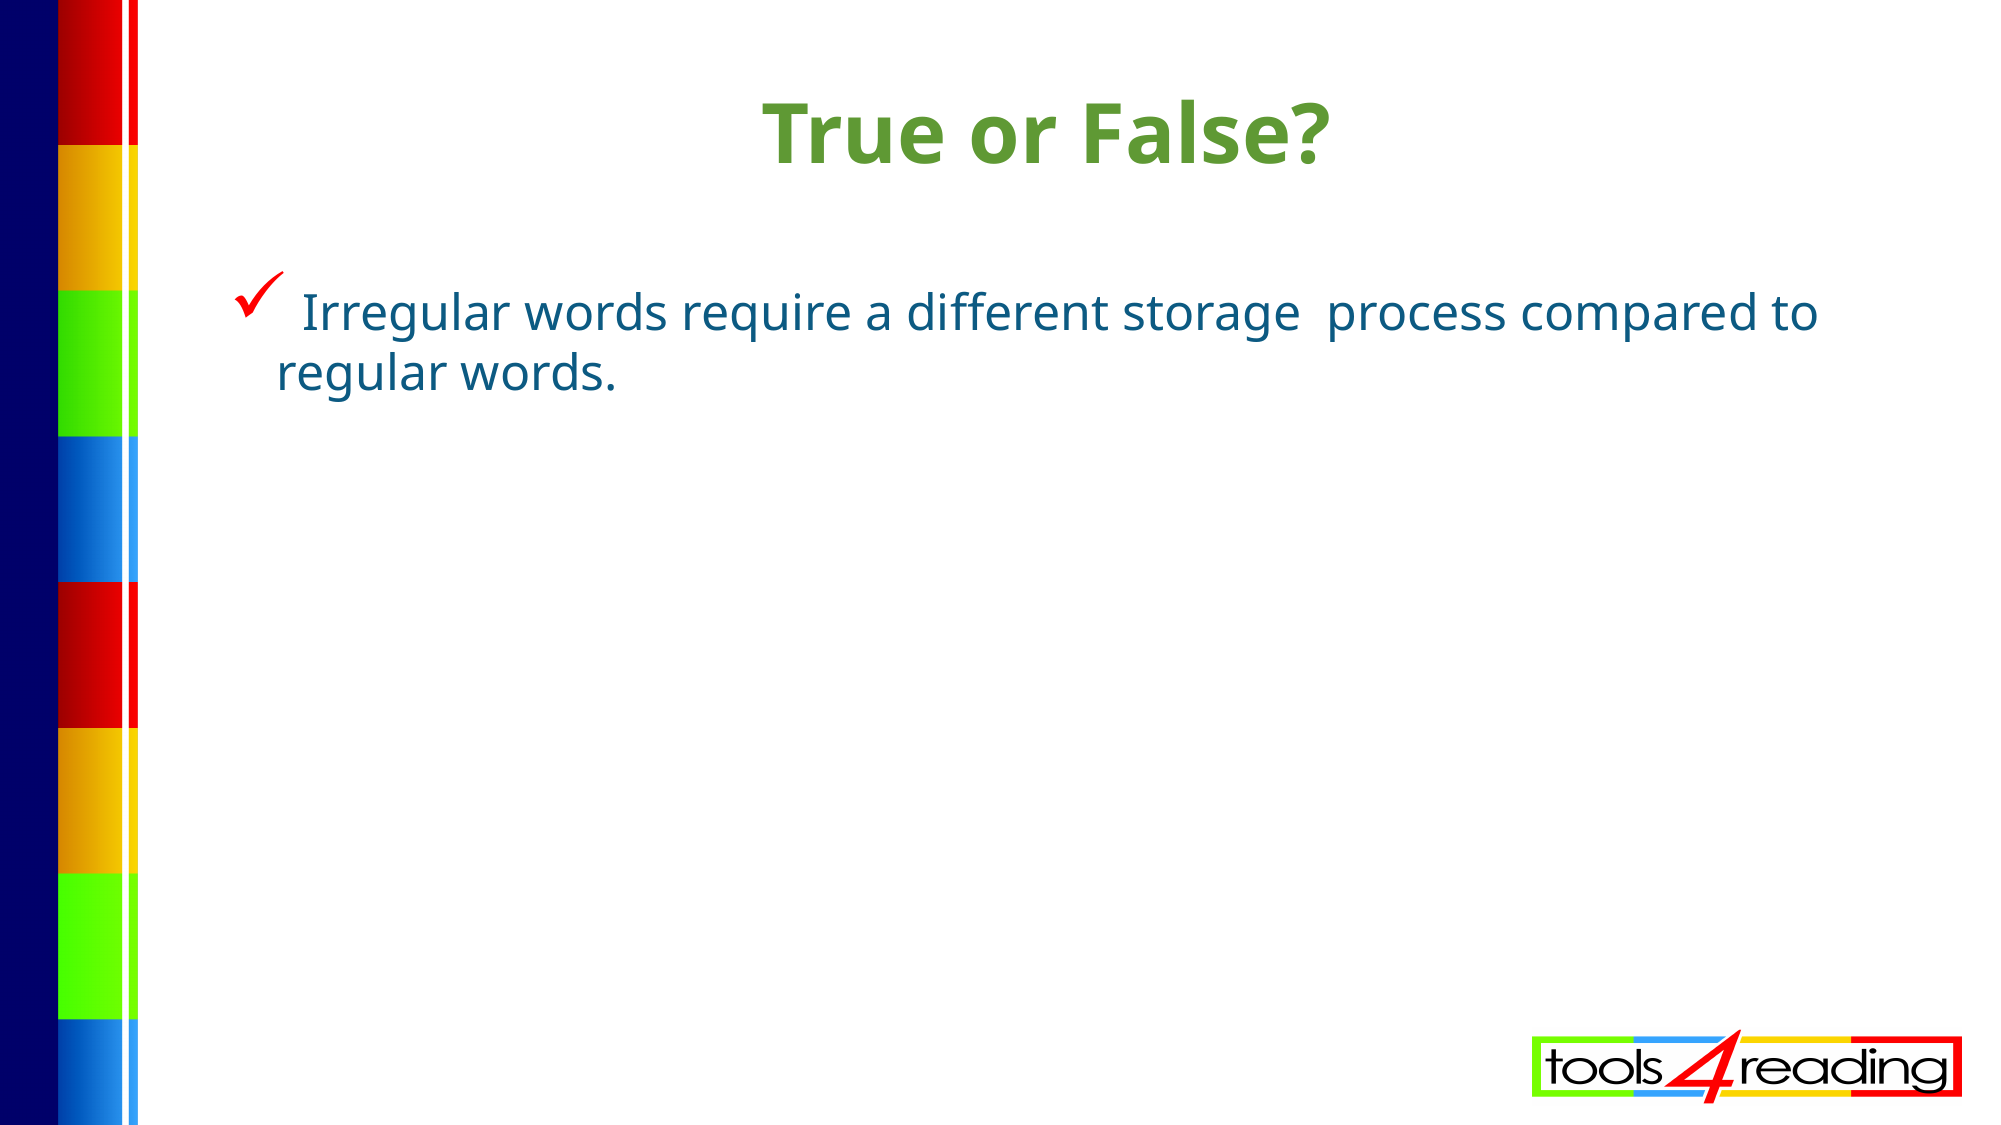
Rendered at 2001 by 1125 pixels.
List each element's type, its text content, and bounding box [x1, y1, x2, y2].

title True or False? [214, 40, 1900, 219]
picture [0, 0, 138, 1125]
list Irregular words require a different storage process compared to regular words. [214, 273, 1901, 989]
picture [1532, 1027, 1962, 1106]
